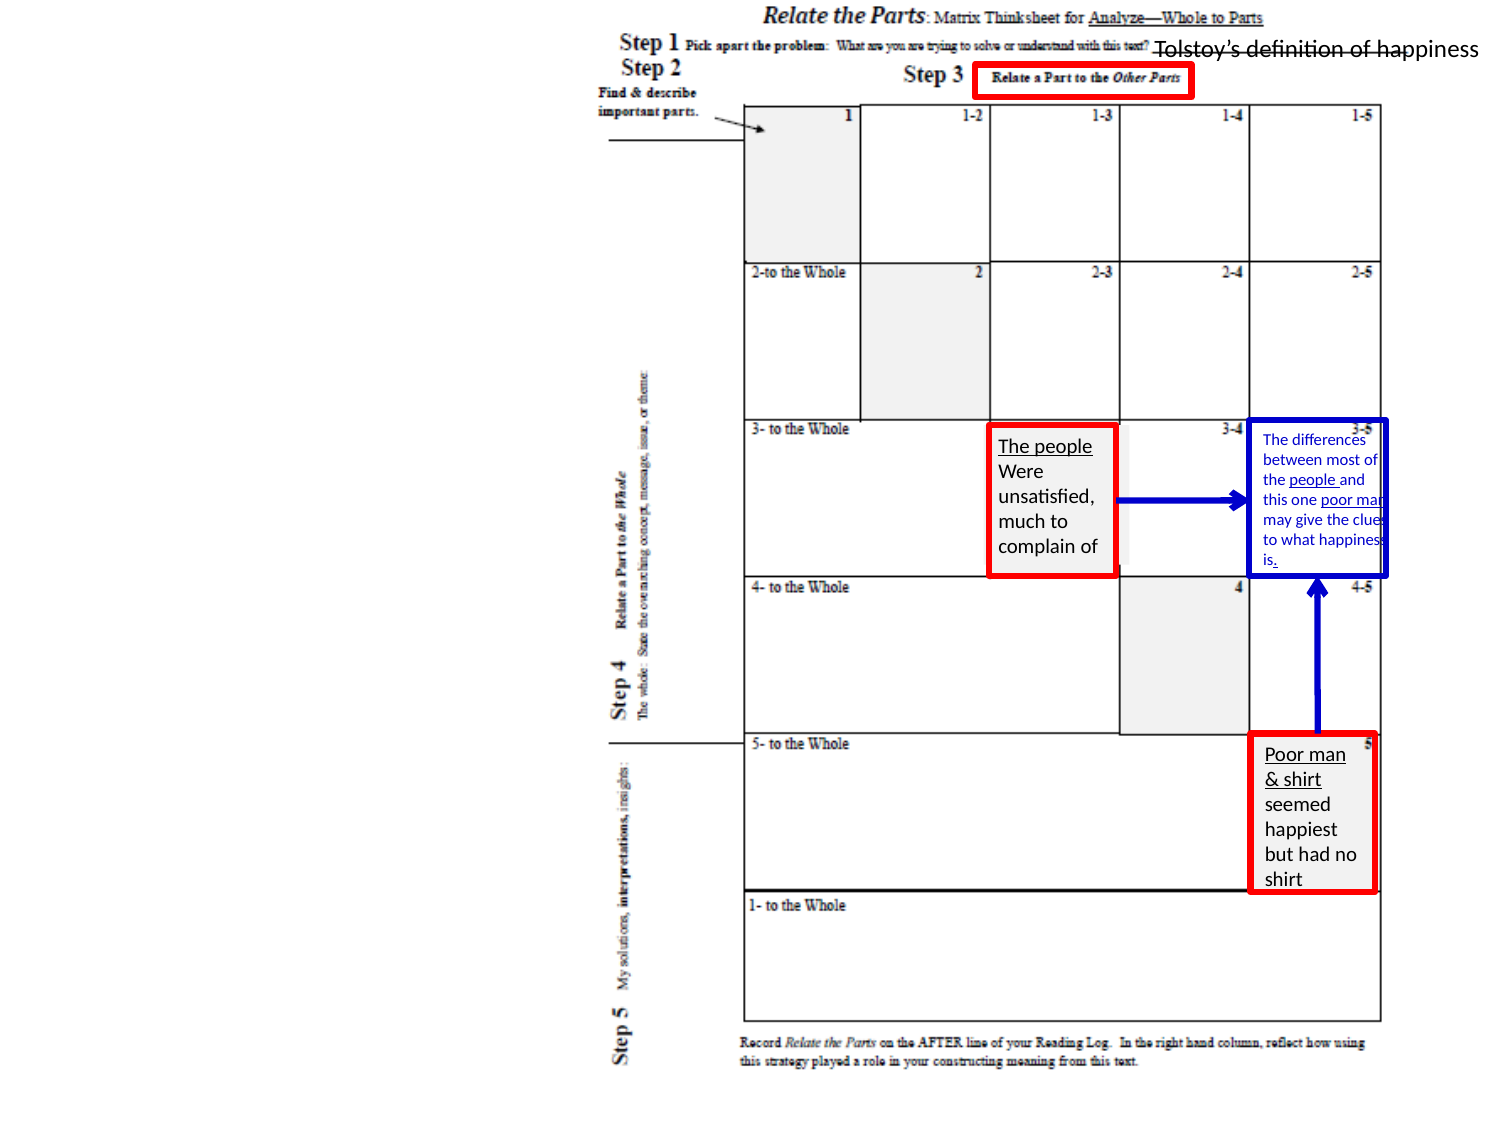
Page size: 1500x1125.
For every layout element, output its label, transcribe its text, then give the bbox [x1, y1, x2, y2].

picture [578, 0, 1426, 1072]
text_box Tolstoy’s definition of happiness [1430, 24, 1500, 70]
